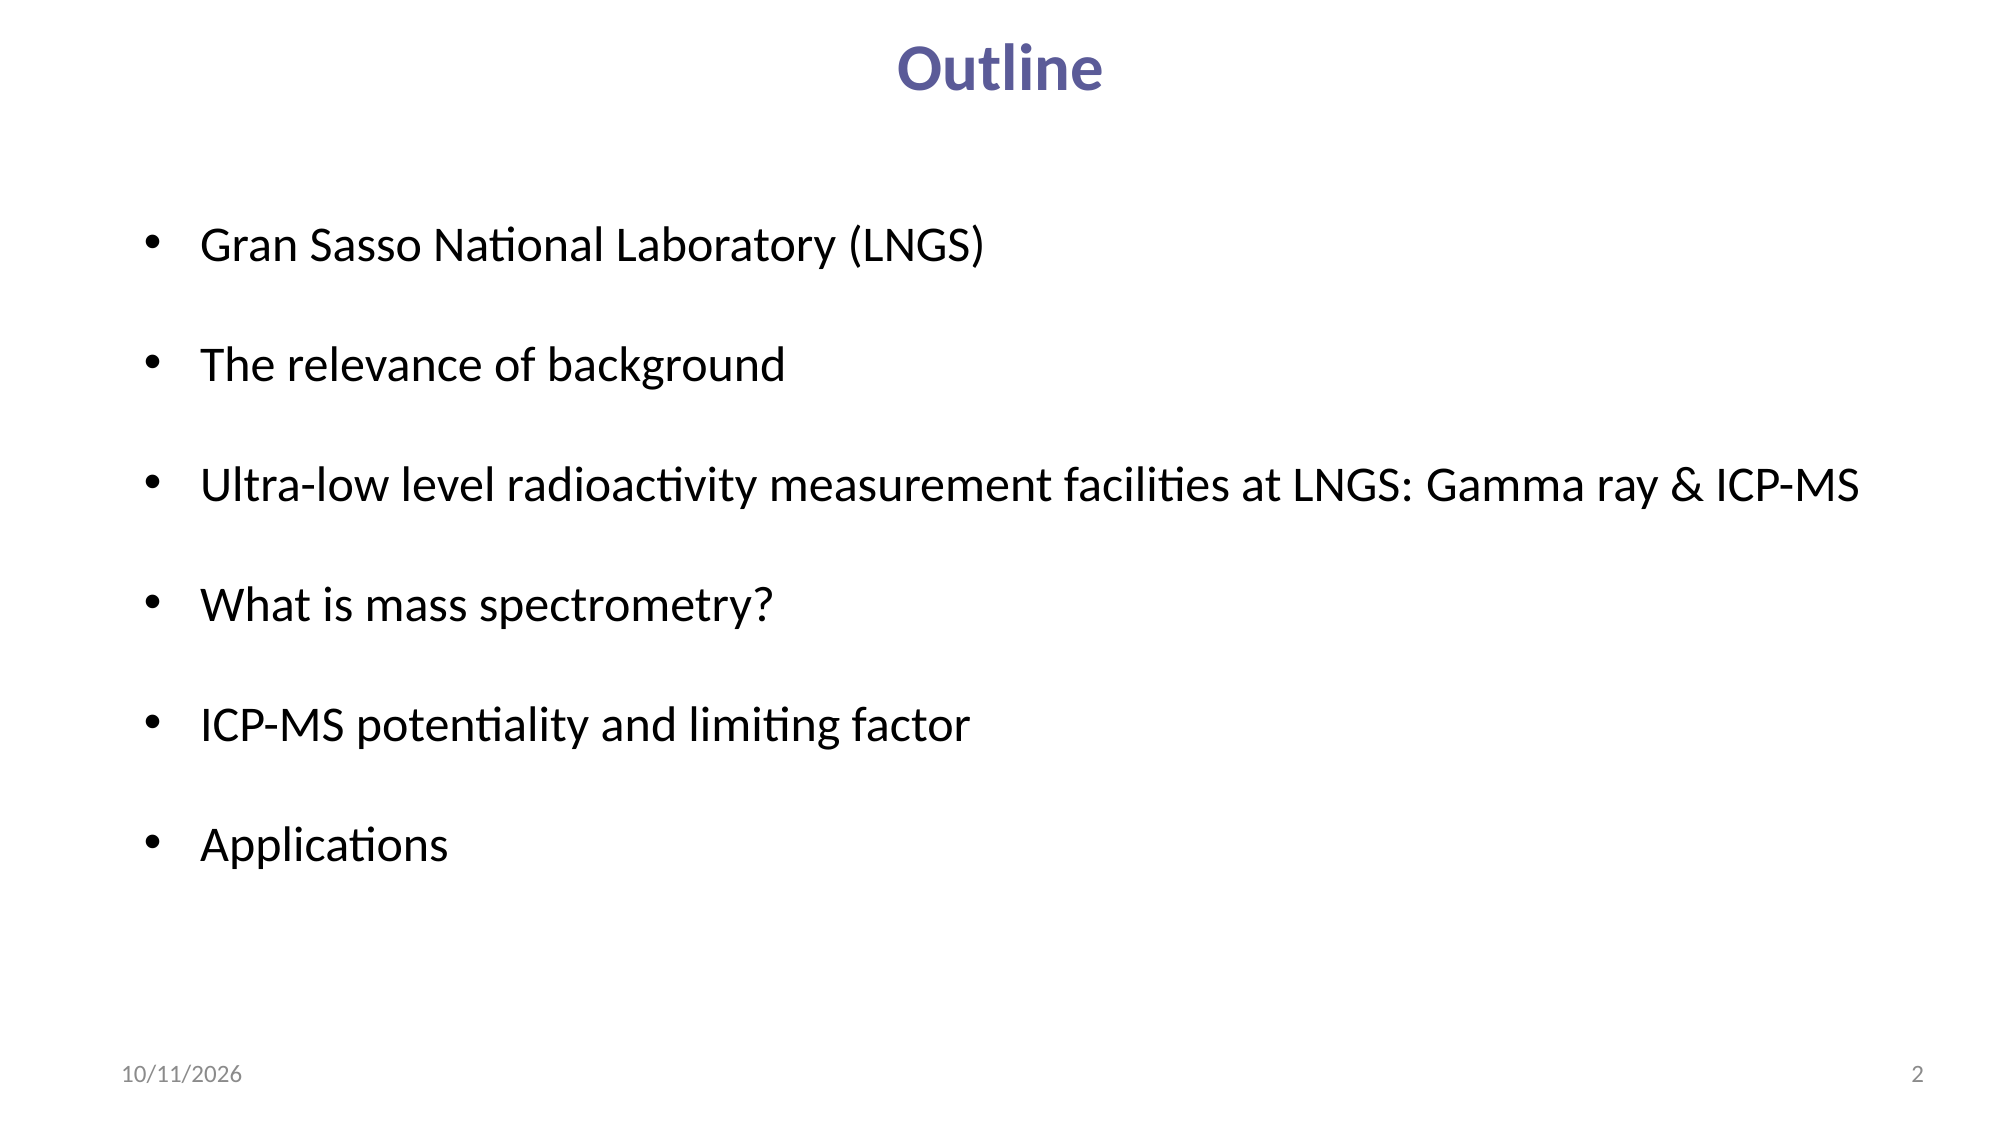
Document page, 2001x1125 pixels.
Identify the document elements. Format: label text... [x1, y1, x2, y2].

text_box Gran Sasso National Laboratory (LNGS) The relevance of background Ultra-low level radioactivity measurement facilities at LNGS: Gamma ray & ICP-MS What is mass spectrometry? ICP-MS potentiality and limiting factor Applications [129, 204, 1875, 939]
slide_number 2 [1489, 1042, 1940, 1103]
text_box Outline [534, 16, 1467, 111]
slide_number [106, 1042, 557, 1103]
